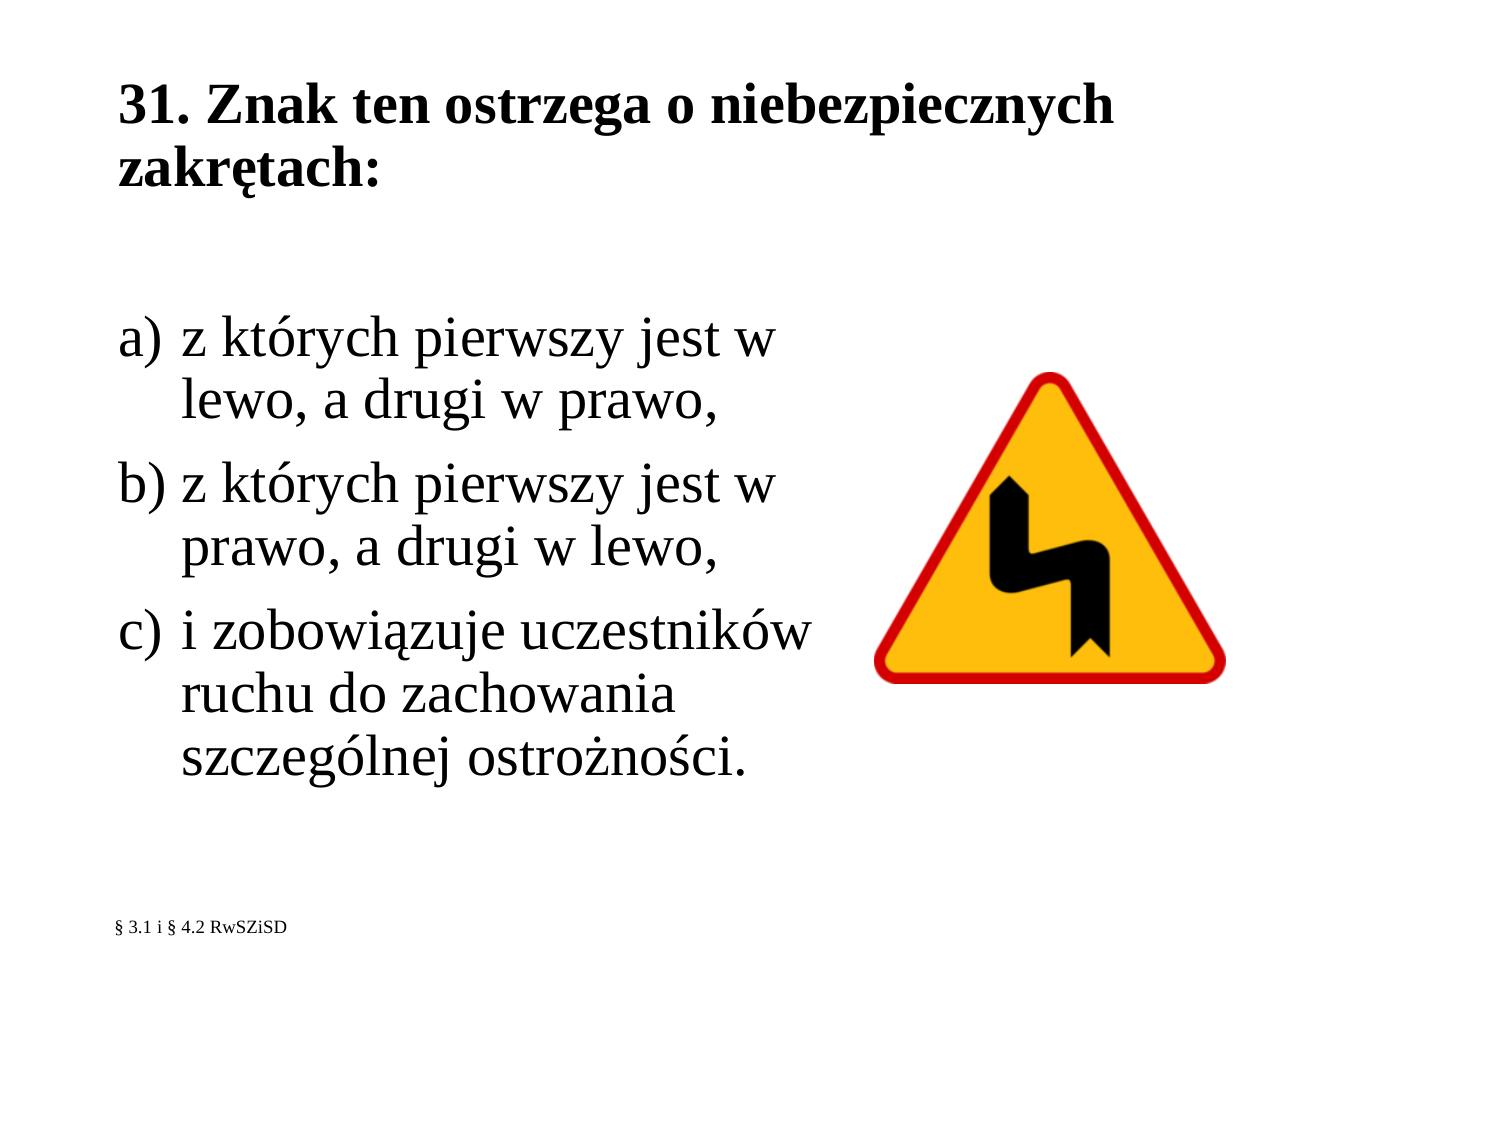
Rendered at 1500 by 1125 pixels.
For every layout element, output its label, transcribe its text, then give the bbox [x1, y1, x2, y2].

title 31. Znak ten ostrzega o niebezpiecznych zakrętach: [102, 59, 1398, 214]
picture [874, 372, 1227, 684]
text_box § 3.1 i § 4.2 RwSZiSD [103, 892, 1397, 963]
list z których pierwszy jest w lewo, a drugi w prawo, z których pierwszy jest w prawo, a drugi w lewo, i zobowiązuje uczestników ruchu do zachowania szczególnej ostrożności. [102, 297, 834, 848]
